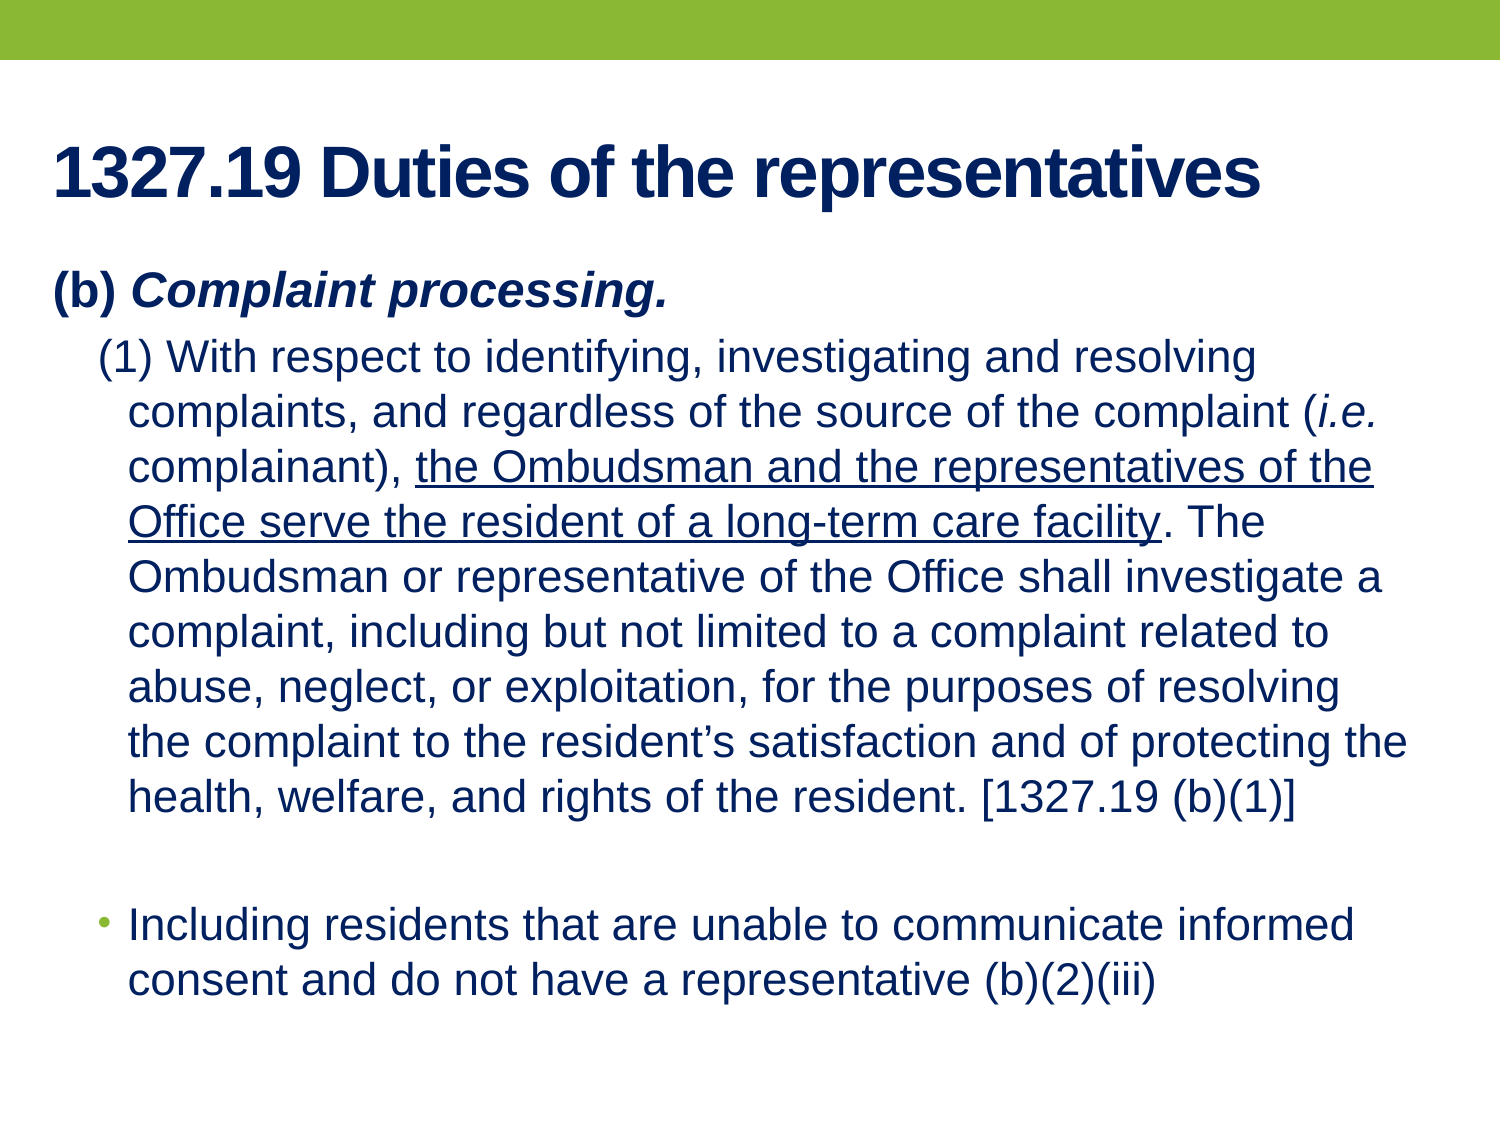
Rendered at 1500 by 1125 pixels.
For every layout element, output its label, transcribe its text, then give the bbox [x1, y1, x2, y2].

list (b) Complaint processing. (1) With respect to identifying, investigating and resolving complaints, and regardless of the source of the complaint (i.e. complainant), the Ombudsman and the representatives of the Office serve the resident of a long-term care facility. The Ombudsman or representative of the Office shall investigate a complaint, including but not limited to a complaint related to abuse, neglect, or exploitation, for the purposes of resolving the complaint to the resident’s satisfaction and of protecting the health, welfare, and rights of the resident. [1327.19 (b)(1)] Including residents that are unable to communicate informed consent and do not have a representative (b)(2)(iii) [37, 249, 1426, 1026]
title 1327.19 Duties of the representatives [37, 87, 1425, 249]
